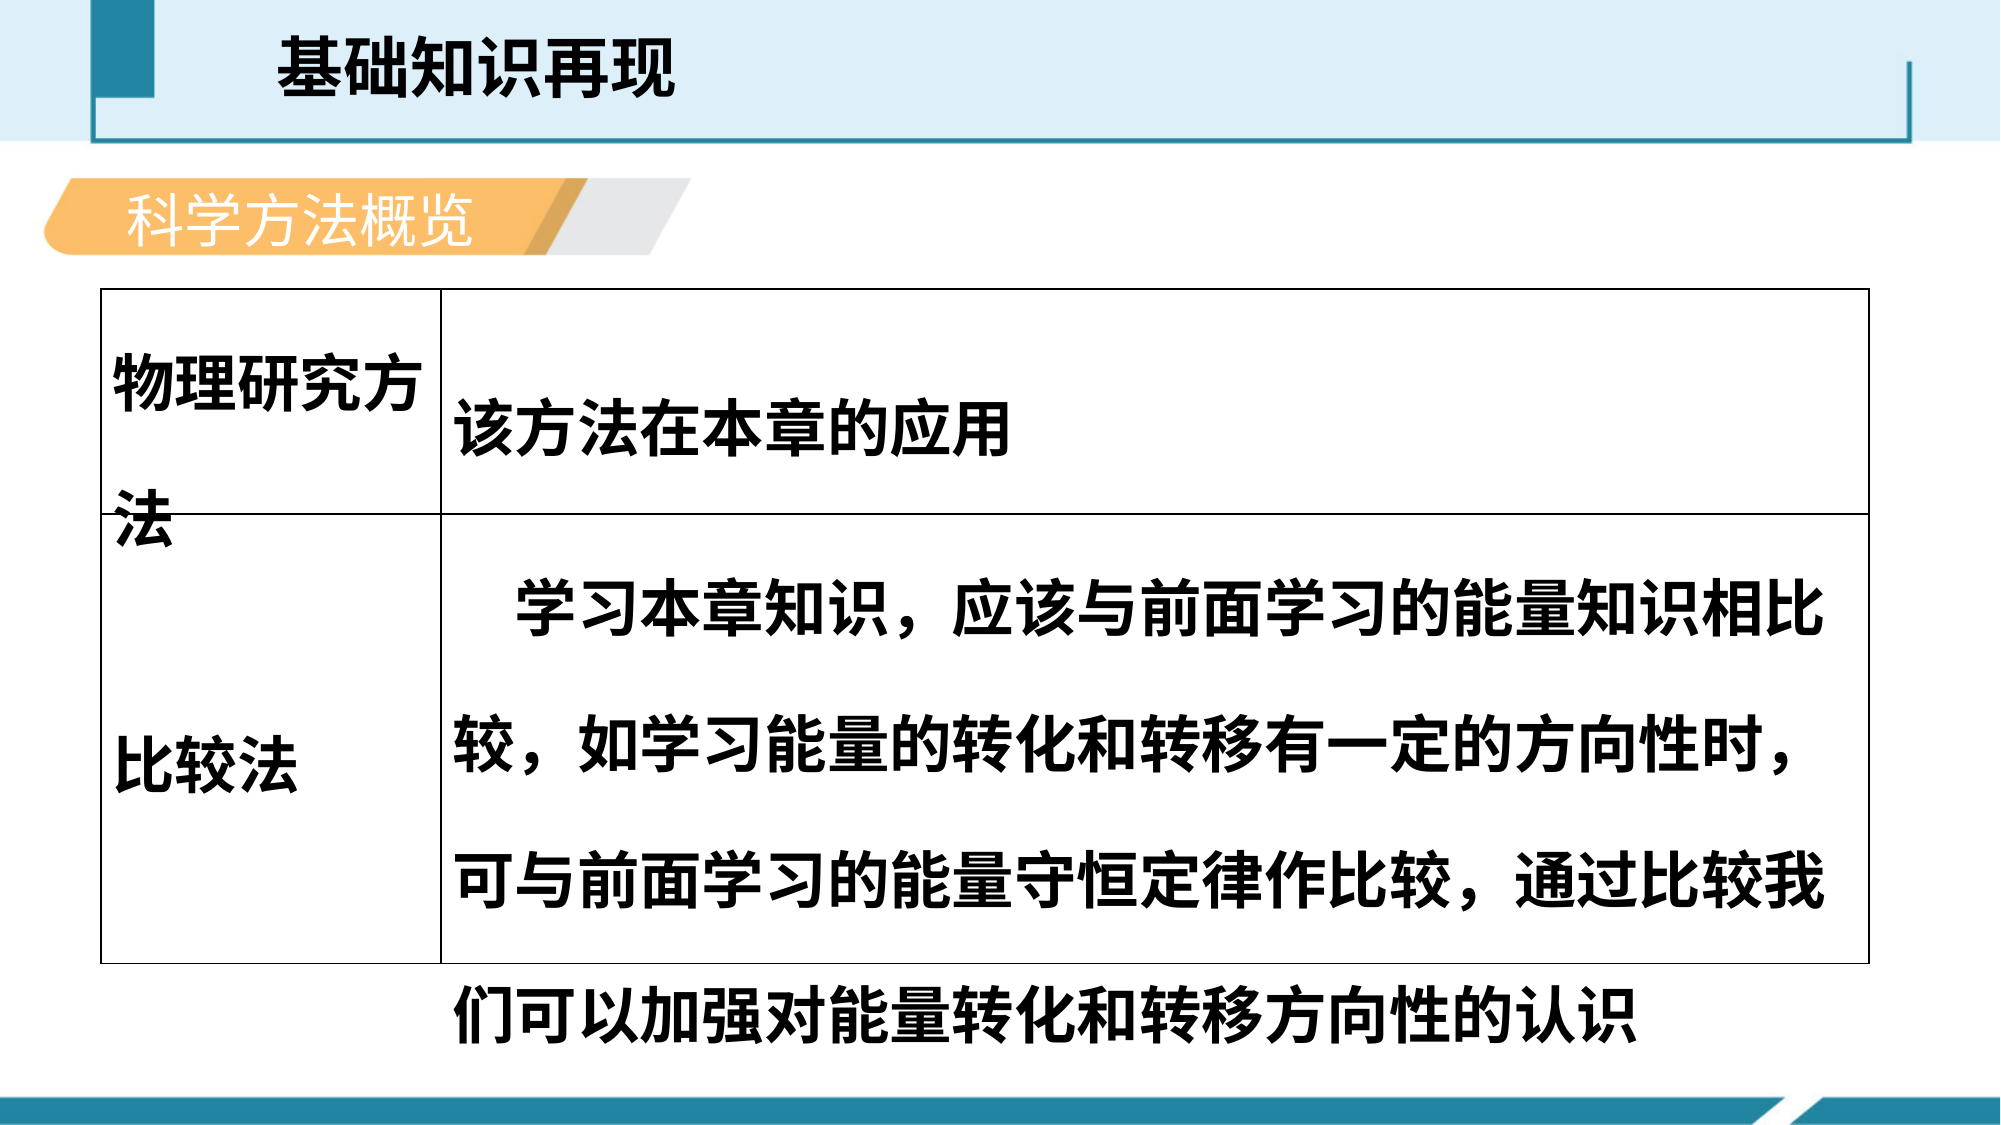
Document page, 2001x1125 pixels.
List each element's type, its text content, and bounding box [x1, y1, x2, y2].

table_cell 比较法 [102, 515, 440, 963]
picture [0, 0, 2001, 1125]
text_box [14, 156, 719, 272]
table_cell 学习本章知识，应该与前面学习的能量知识相比较，如学习能量的转化和转移有一定的方向性时，可与前面学习的能量守恒定律作比较，通过比较我们可以加强对能量转化和转移方向性的认识 [442, 515, 1868, 963]
table_header 该方法在本章的应用 [442, 290, 1868, 513]
table_header 物理研究方法 [102, 290, 440, 513]
text_box 基础知识再现 [261, 18, 693, 114]
